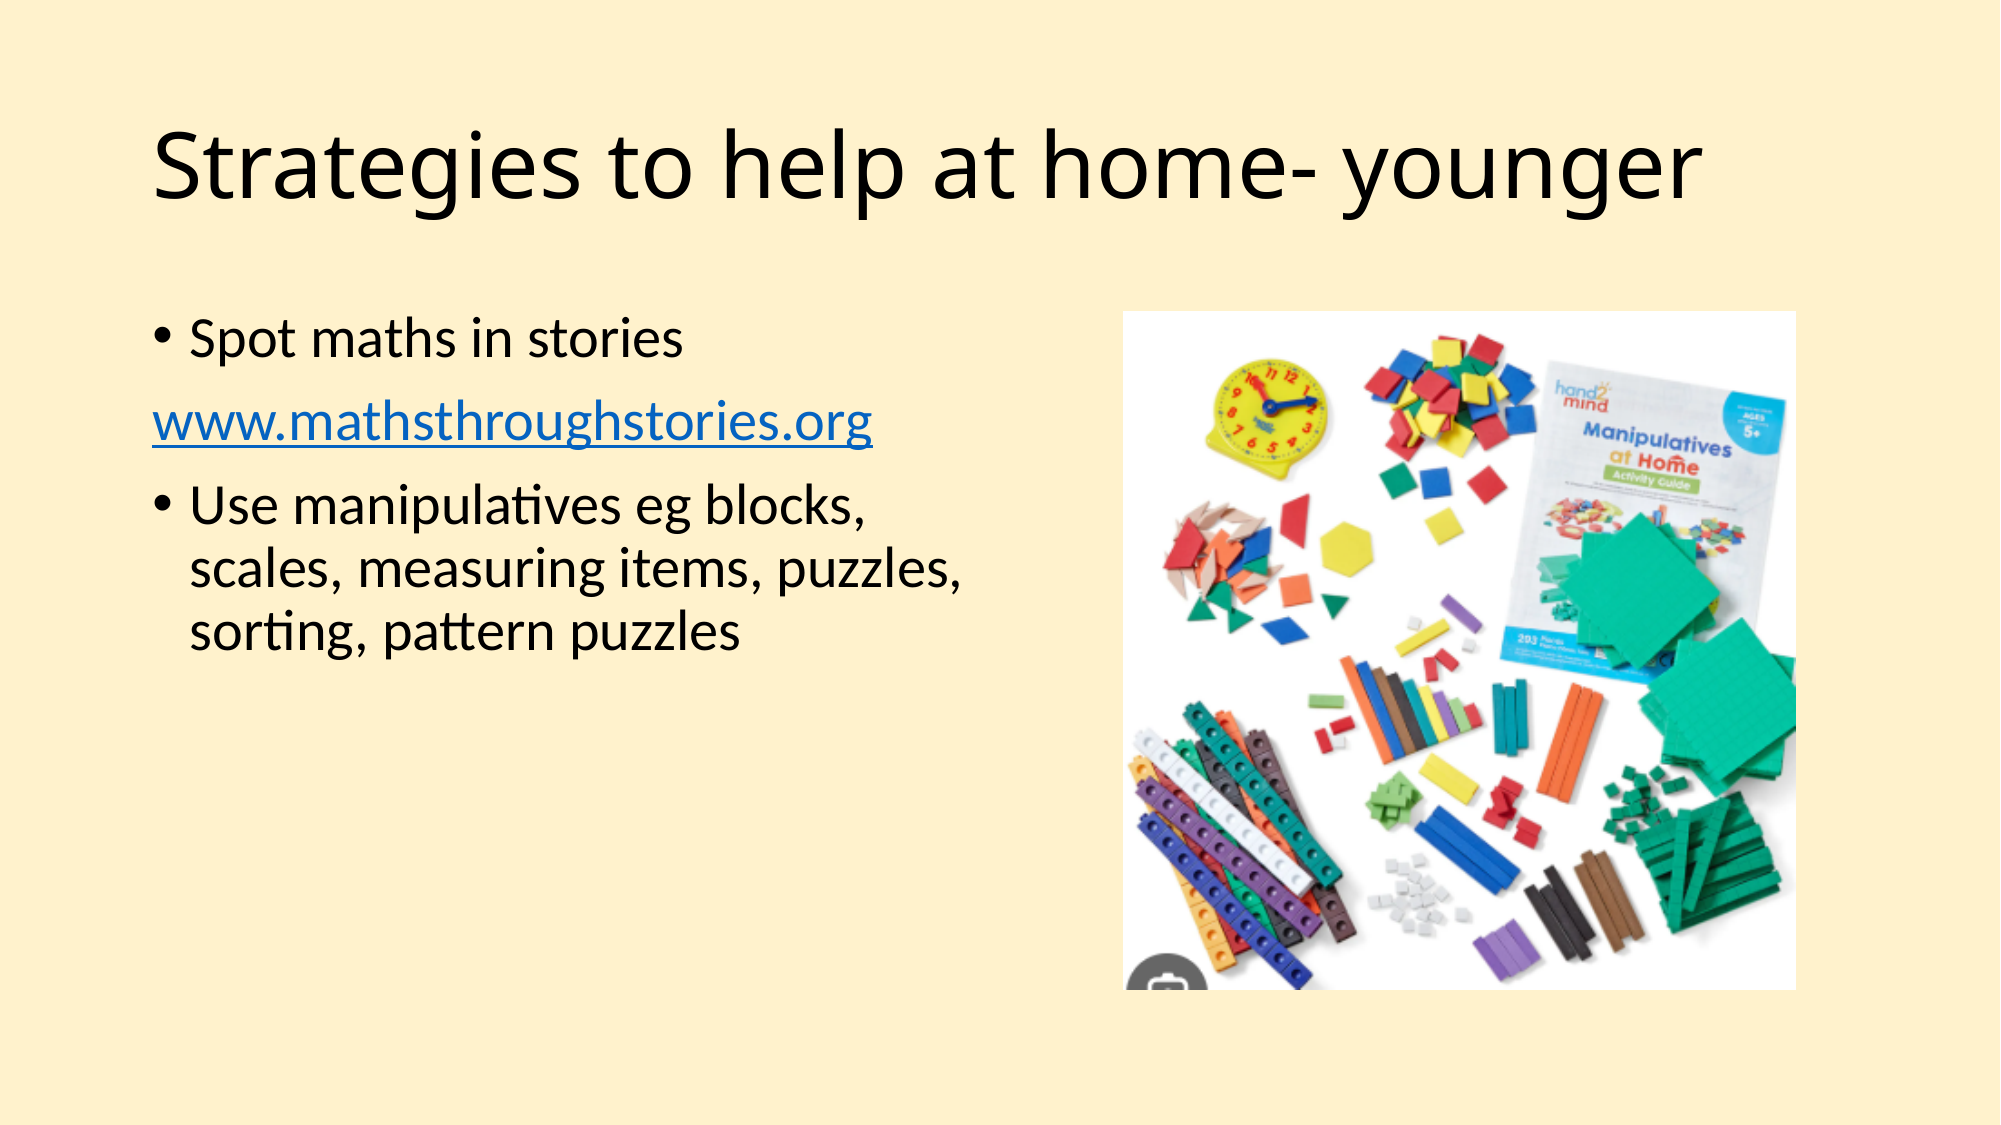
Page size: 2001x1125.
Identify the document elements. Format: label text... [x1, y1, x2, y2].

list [1123, 311, 1796, 990]
list Spot maths in stories www.mathsthroughstories.org Use manipulatives eg blocks, scales, measuring items, puzzles, sorting, pattern puzzles [137, 299, 988, 1014]
title Strategies to help at home- younger [137, 59, 1863, 278]
